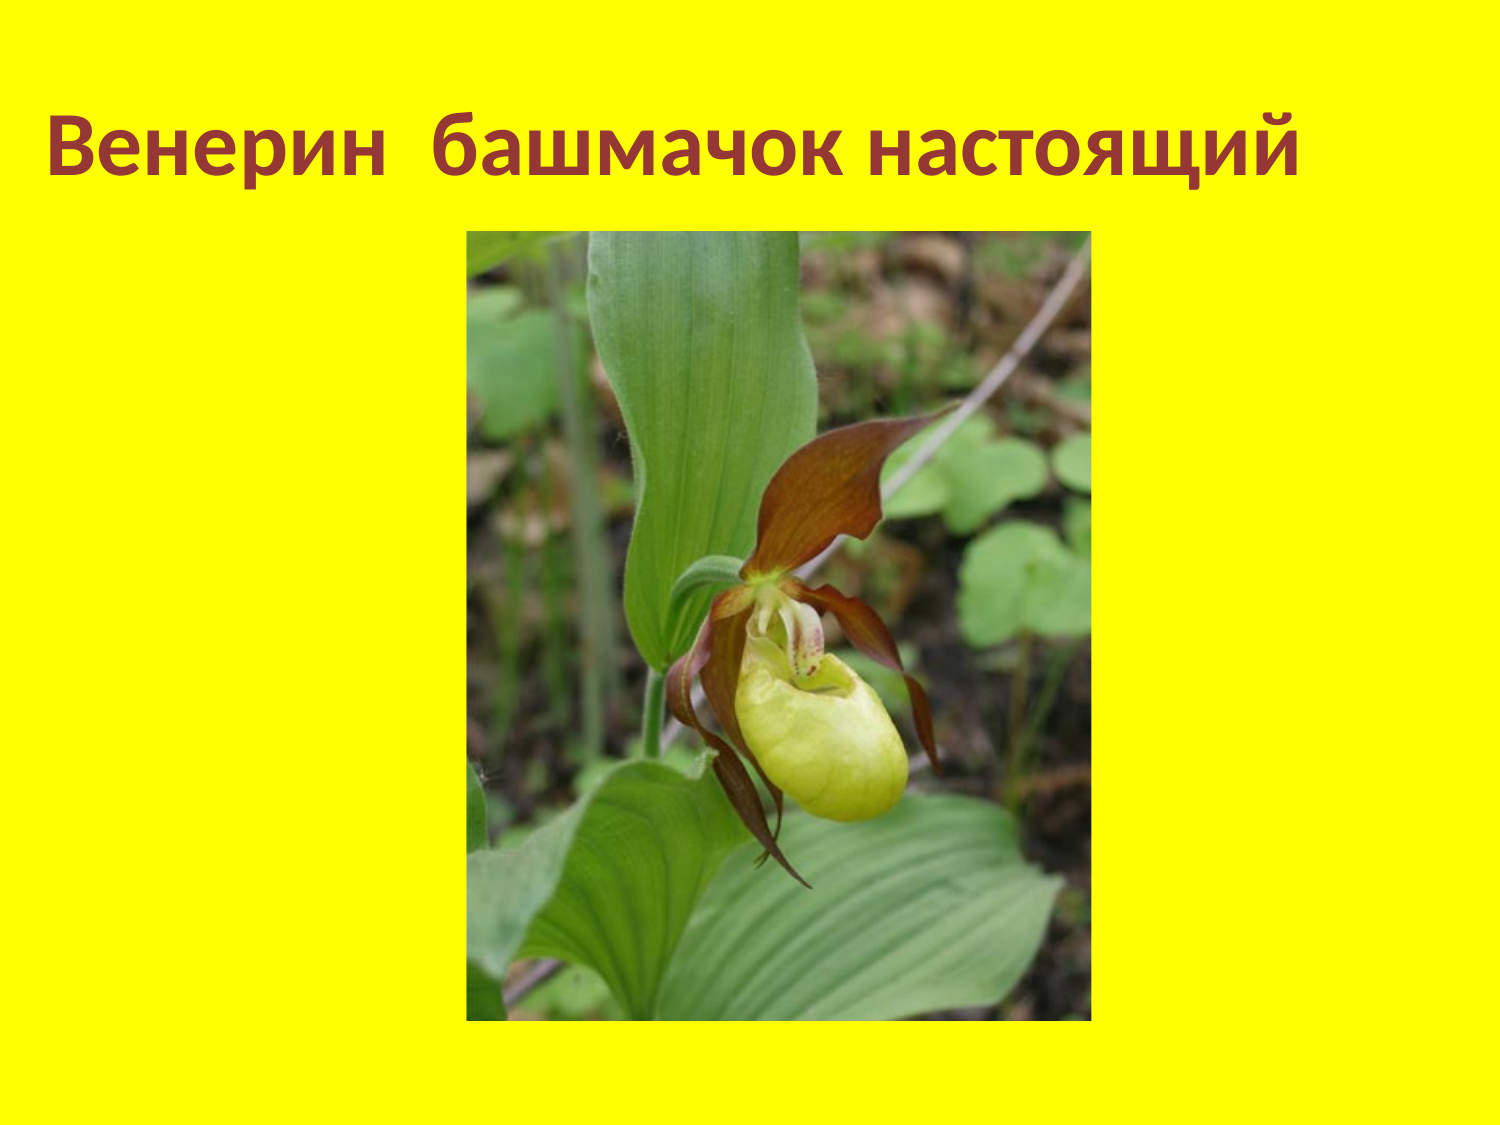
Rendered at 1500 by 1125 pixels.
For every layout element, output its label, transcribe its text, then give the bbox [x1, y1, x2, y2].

picture [466, 231, 1092, 1021]
title Венерин башмачок настоящий [0, 45, 1350, 233]
